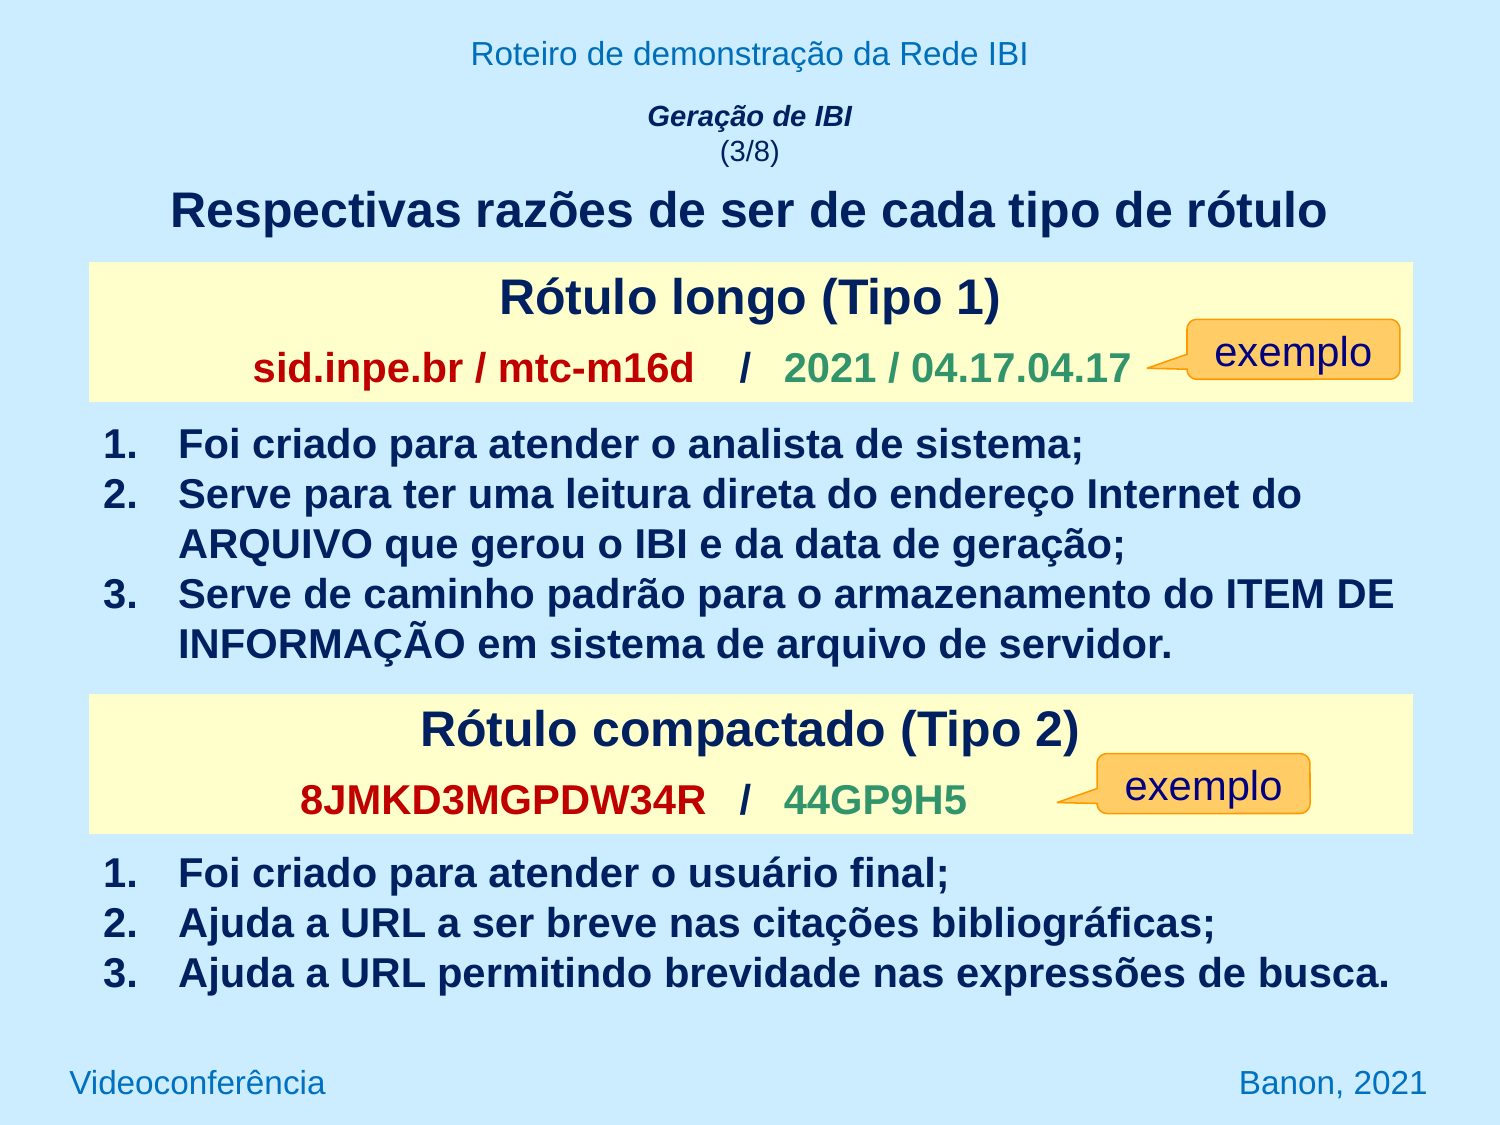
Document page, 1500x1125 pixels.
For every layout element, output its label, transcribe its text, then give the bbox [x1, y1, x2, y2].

table_cell 2021 / 04.17.04.17 [769, 337, 1413, 402]
text_box Videoconferência Banon, 2021 [0, 1049, 1500, 1113]
text_box Foi criado para atender o analista de sistema; Serve para ter uma leitura direta do endereço Internet do ARQUIVO que gerou o IBI e da data de geração; Serve de caminho padrão para o armazenamento do ITEM DE INFORMAÇÃO em sistema de arquivo de servidor. [88, 409, 1413, 675]
table_cell sid.inpe.br / mtc-m16d [89, 337, 722, 402]
text_box Foi criado para atender o usuário final; Ajuda a URL a ser breve nas citações bibliográficas; Ajuda a URL permitindo brevidade nas expressões de busca. [88, 838, 1413, 1004]
text_box Geração de IBI (3/8) Respectivas razões de ser de cada tipo de rótulo [111, 89, 1389, 238]
table_cell 44GP9H5 [769, 769, 1413, 834]
text_box Roteiro de demonstração da Rede IBI [0, 24, 1500, 80]
table_header Rótulo longo (Tipo 1) [89, 262, 1413, 337]
table_cell 8JMKD3MGPDW34R [89, 769, 722, 834]
table_cell / [722, 769, 769, 834]
table_cell / [722, 337, 769, 402]
table_header Rótulo compactado (Tipo 2) [89, 694, 1413, 769]
text_box exemplo [1146, 319, 1400, 380]
text_box exemplo [1056, 753, 1311, 814]
